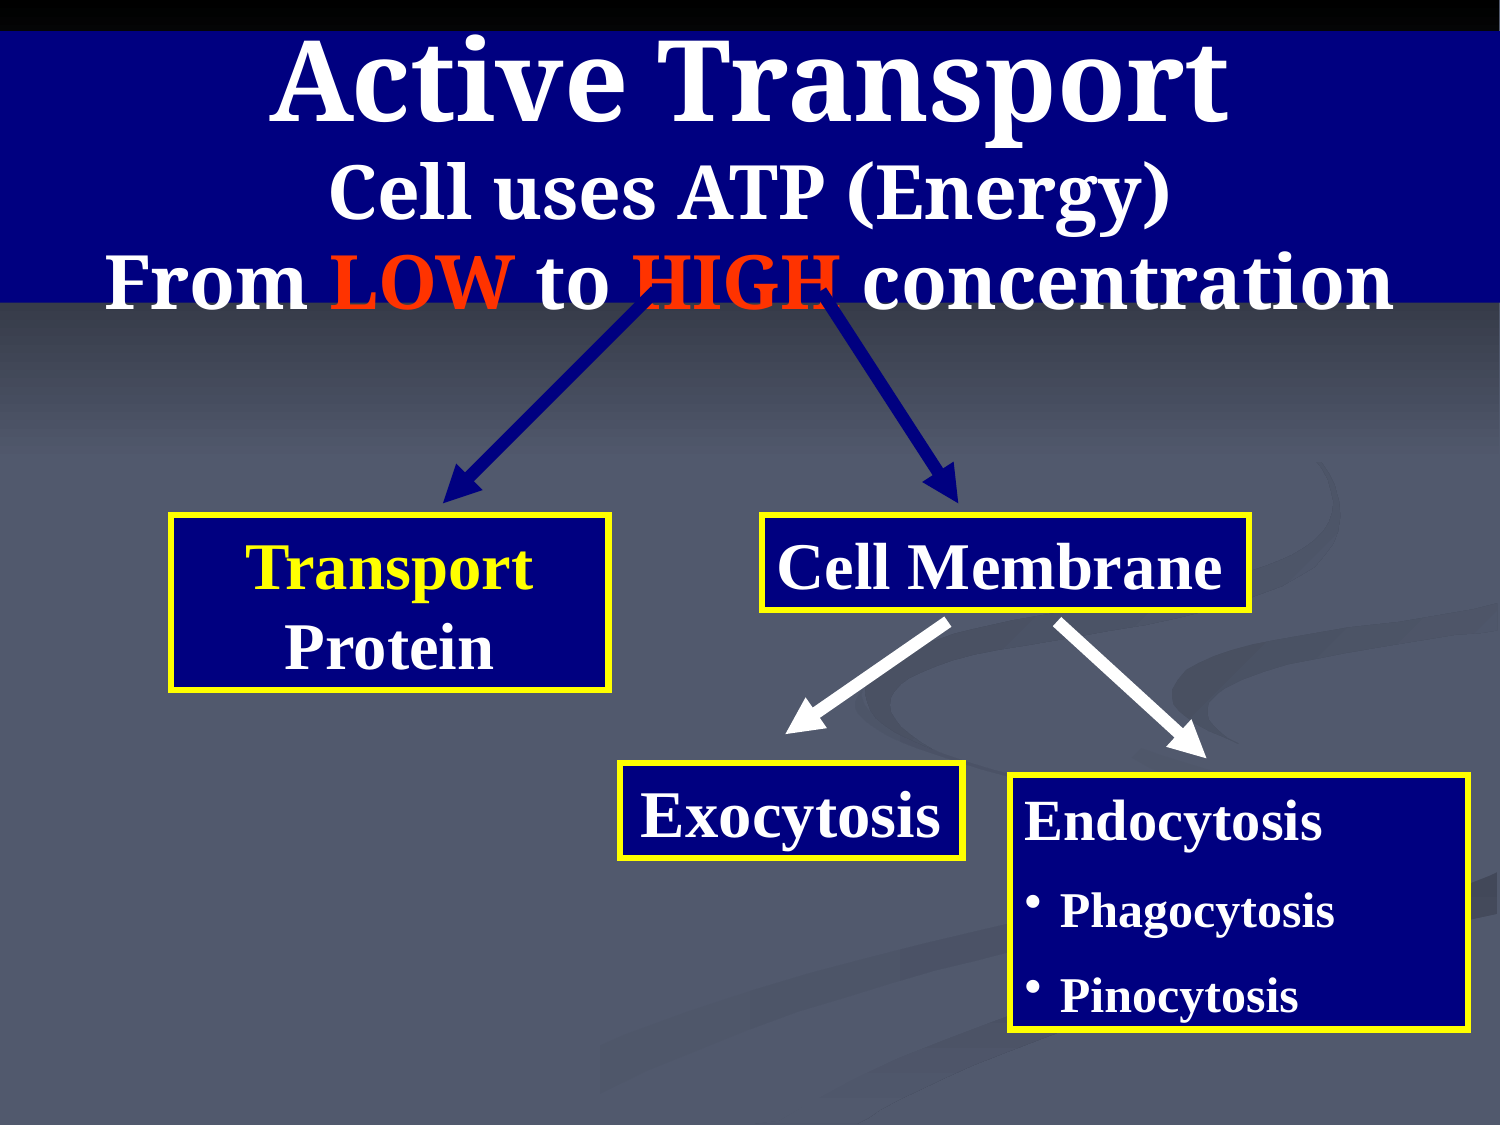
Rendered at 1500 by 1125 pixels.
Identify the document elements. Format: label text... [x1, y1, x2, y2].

text_box [785, 621, 948, 735]
text_box [442, 290, 656, 504]
text_box Cell Membrane [761, 515, 1250, 610]
text_box Endocytosis Phagocytosis Pinocytosis [1009, 774, 1469, 1030]
text_box [1056, 621, 1207, 759]
title Active Transport Cell uses ATP (Energy) From LOW to HIGH concentration [0, 31, 1500, 303]
text_box [820, 290, 959, 504]
text_box [537, 837, 863, 888]
text_box Exocytosis [620, 763, 963, 858]
text_box Transport Protein [171, 515, 609, 690]
